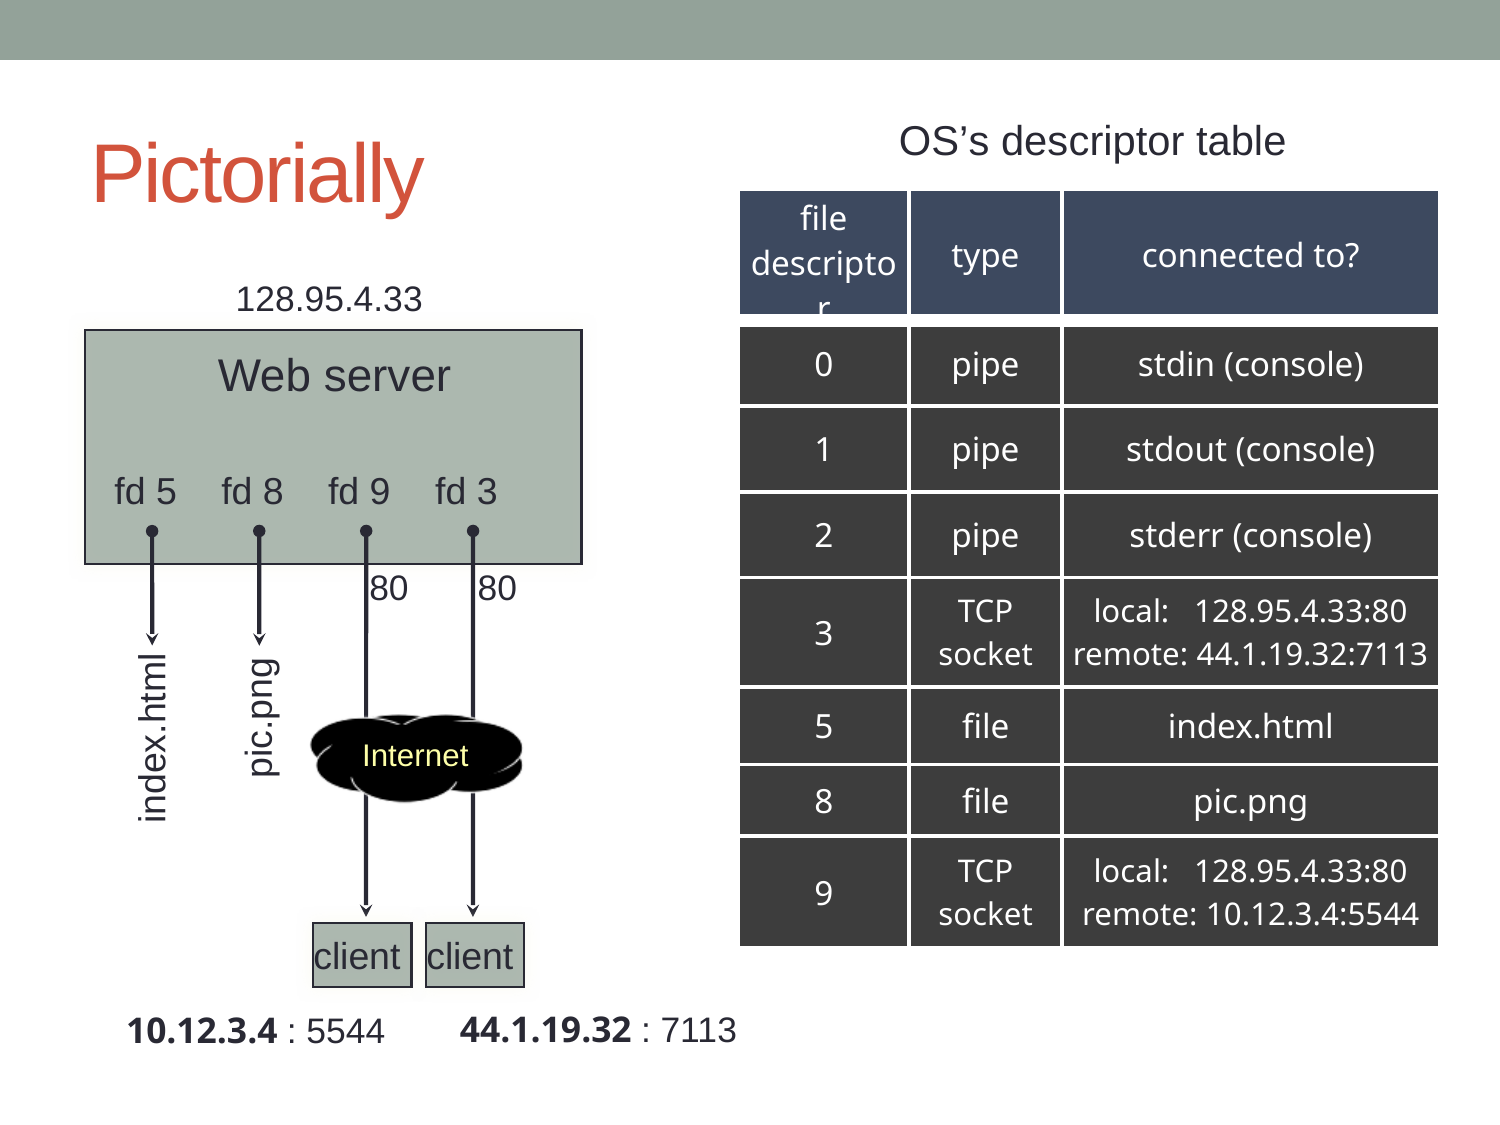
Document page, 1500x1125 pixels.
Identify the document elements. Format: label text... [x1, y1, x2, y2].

text_box 128.95.4.33 [235, 276, 424, 319]
table_cell pipe [911, 408, 1060, 490]
text_box 80 [477, 564, 518, 608]
text_box 44.1.19.32 : 7113 [459, 1007, 738, 1050]
text_box fd 9 [328, 467, 391, 513]
text_box [466, 524, 480, 710]
text_box [466, 904, 480, 911]
text_box Web server [217, 345, 452, 401]
table_cell pic.png [1064, 766, 1438, 834]
text_box [253, 633, 266, 646]
text_box client [313, 922, 412, 988]
table_cell 5 [740, 689, 907, 763]
table_cell TCP socket [911, 579, 1060, 685]
table_cell stdin (console) [1064, 327, 1438, 404]
table_cell stdout (console) [1064, 408, 1438, 490]
text_box [359, 904, 373, 911]
table_cell 8 [740, 766, 907, 834]
table_cell pipe [911, 494, 1060, 576]
text_box pic.png [234, 657, 280, 779]
text_box [145, 524, 159, 635]
table_header file descriptor [740, 191, 907, 314]
text_box 10.12.3.4 : 5544 [126, 1007, 386, 1051]
text_box [360, 524, 373, 710]
table_cell TCP socket [911, 838, 1060, 946]
table_cell local: 128.95.4.33:80 remote: 44.1.19.32:7113 [1064, 579, 1438, 685]
text_box OS’s descriptor table [898, 113, 1287, 165]
table_header type [911, 191, 1060, 314]
text_box fd 5 [114, 466, 178, 512]
text_box [84, 329, 582, 564]
table_cell 9 [740, 838, 907, 946]
table_cell file [911, 766, 1060, 834]
table_cell 0 [740, 327, 907, 404]
text_box [253, 524, 266, 635]
table_header connected to? [1064, 191, 1438, 314]
text_box fd 3 [435, 467, 498, 513]
text_box 80 [369, 564, 409, 608]
table_cell local: 128.95.4.33:80 remote: 10.12.3.4:5544 [1064, 838, 1438, 946]
table_cell index.html [1064, 689, 1438, 763]
text_box [145, 633, 159, 646]
table_cell 1 [740, 408, 907, 490]
table_cell file [911, 689, 1060, 763]
table_cell 3 [740, 579, 907, 685]
text_box index.html [127, 652, 173, 824]
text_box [308, 713, 525, 804]
text_box client [426, 922, 525, 988]
table_cell pipe [911, 327, 1060, 404]
title Pictorially [75, 87, 1425, 250]
text_box fd 8 [221, 467, 284, 513]
table_cell 2 [740, 494, 907, 576]
table_cell stderr (console) [1064, 494, 1438, 576]
